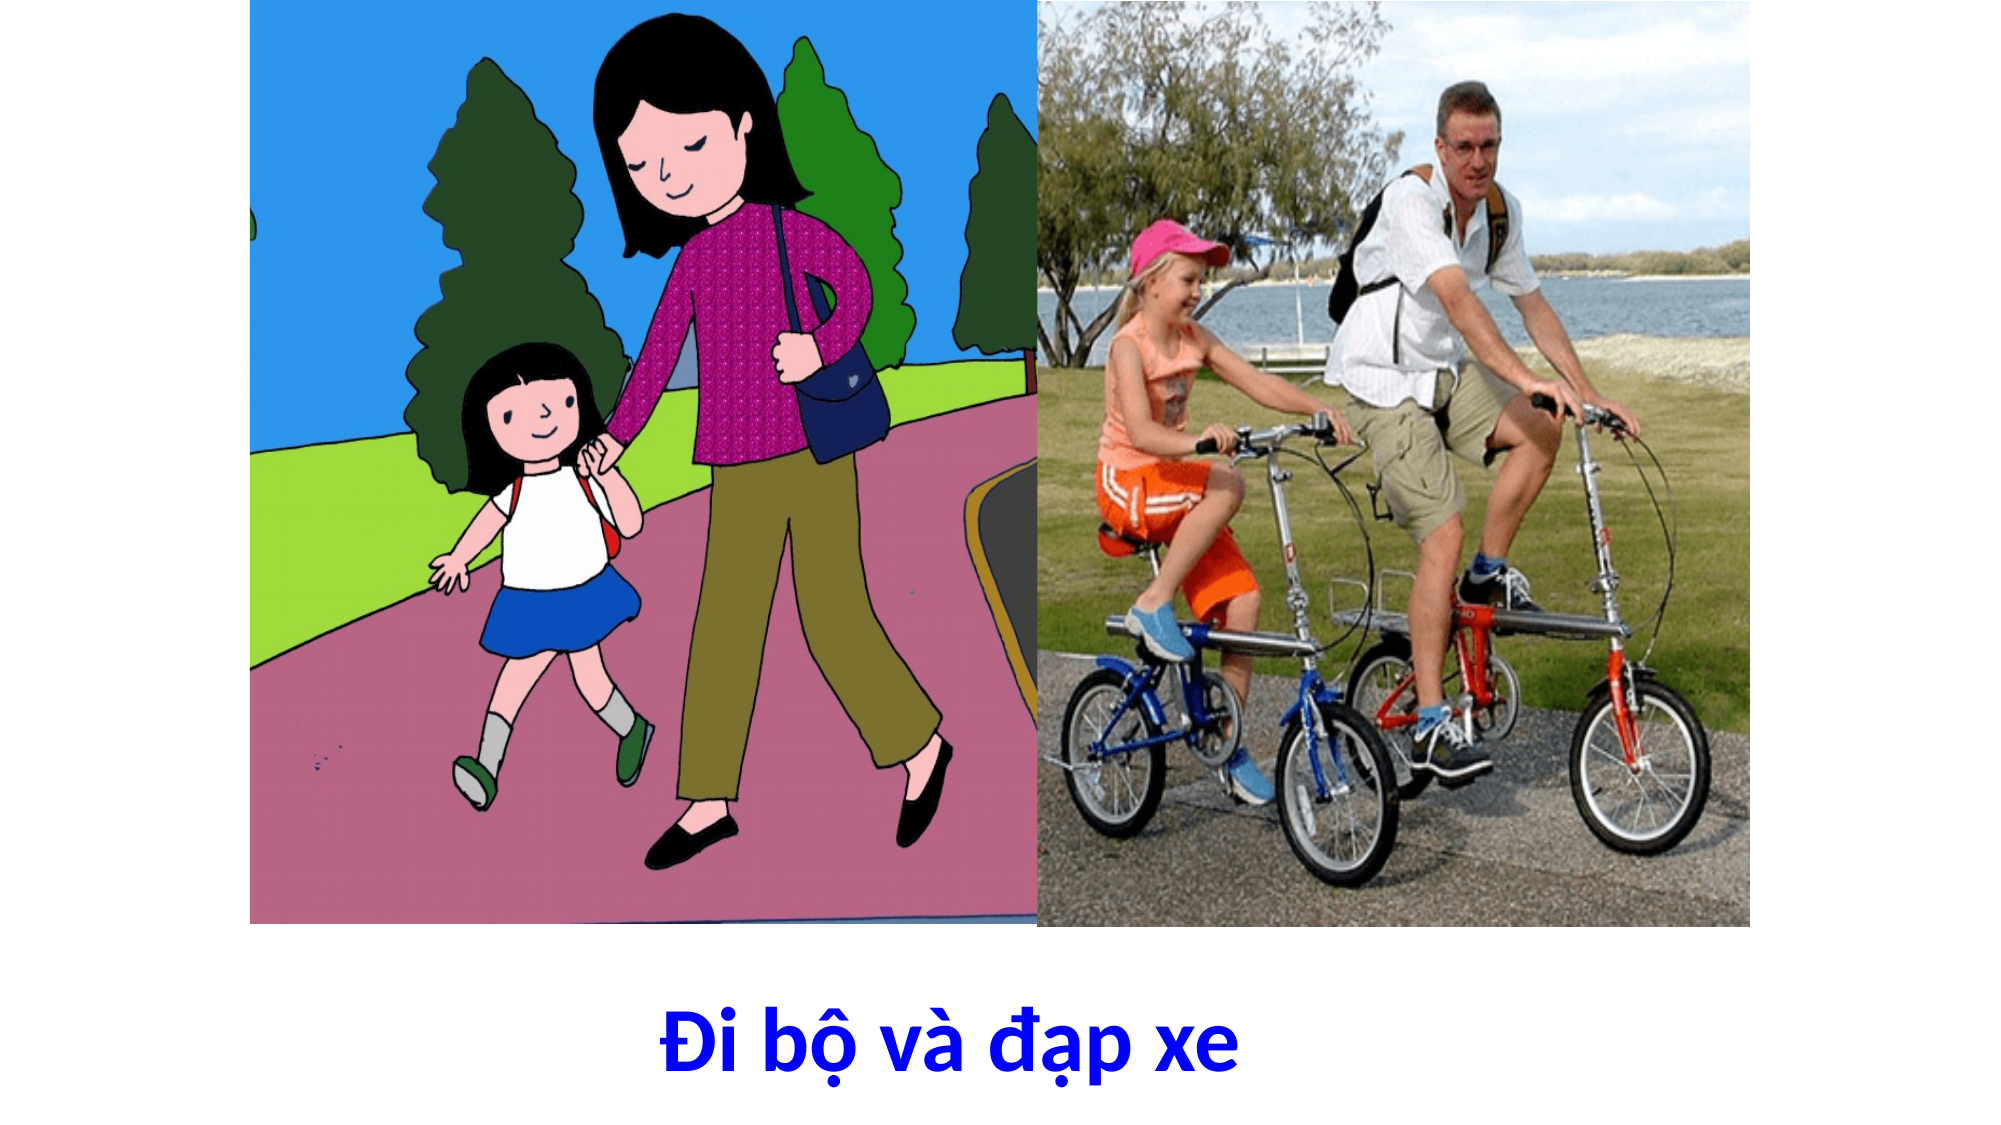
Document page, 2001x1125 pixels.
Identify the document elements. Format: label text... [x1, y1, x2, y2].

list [1039, 1, 1751, 927]
picture [249, 0, 1038, 924]
title Đi bộ và đạp xe [275, 950, 1625, 1120]
